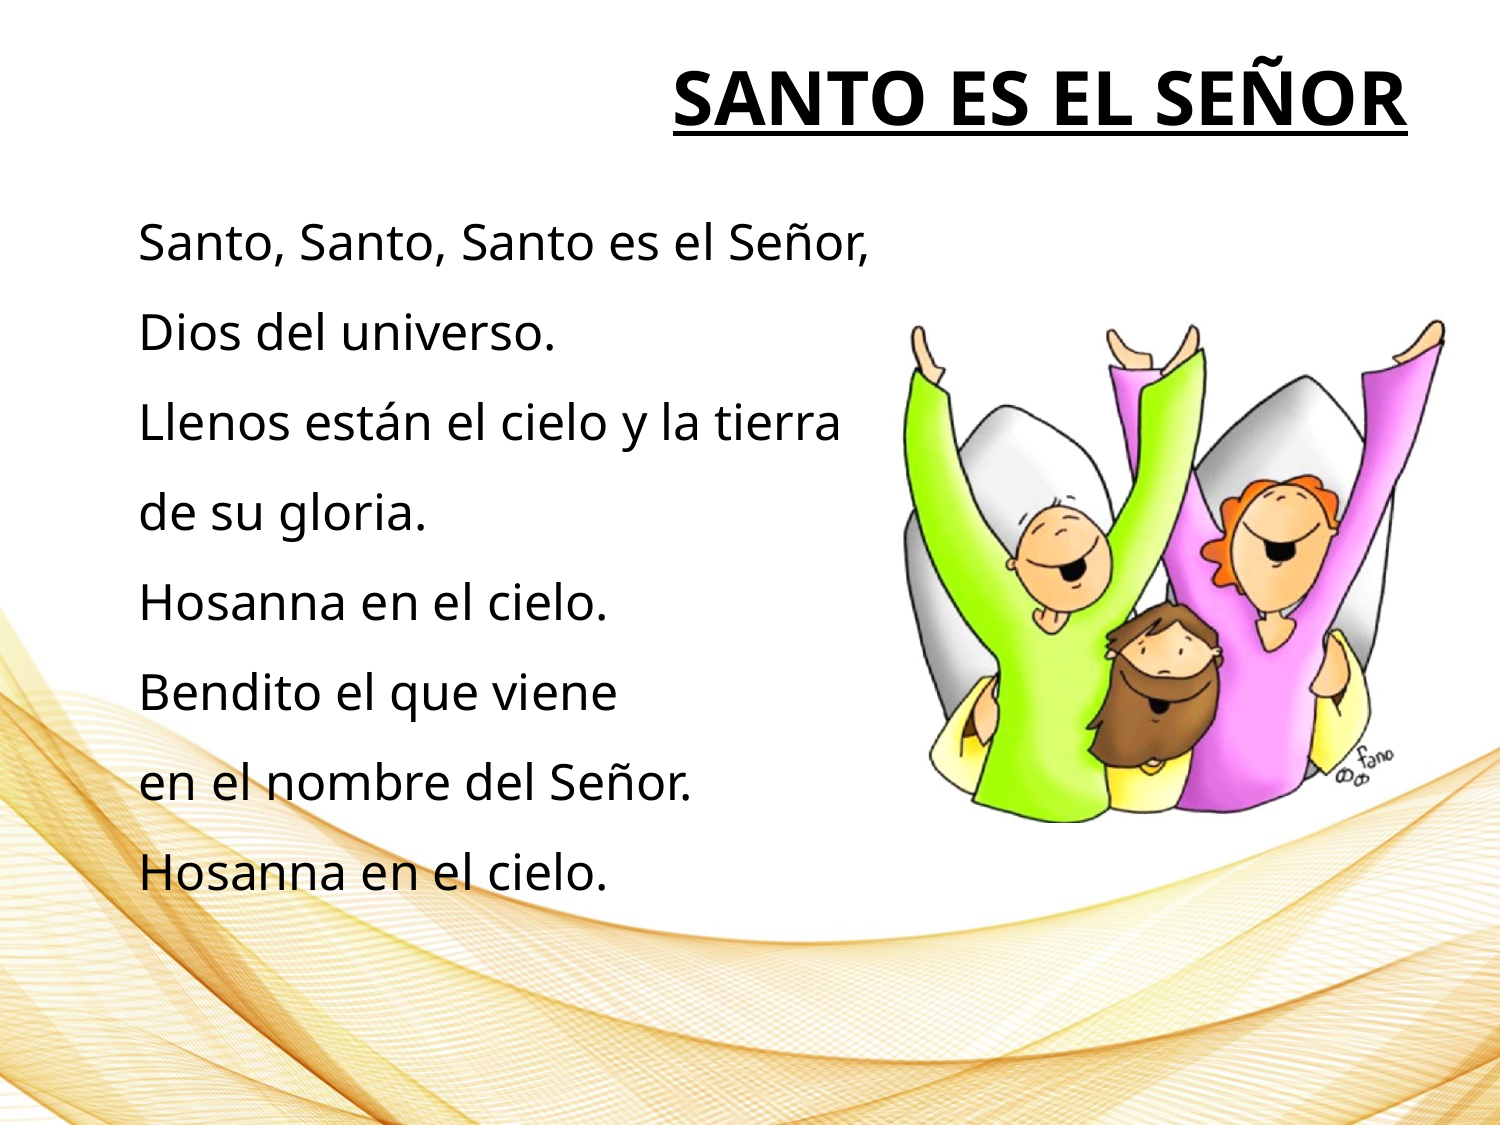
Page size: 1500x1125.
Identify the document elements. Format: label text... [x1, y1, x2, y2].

text_box SANTO ES EL SEÑOR [454, 42, 1424, 148]
text_box Santo, Santo, Santo es el Señor, Dios del universo. Llenos están el cielo y la tierra de su gloria. Hosanna en el cielo. Bendito el que viene en el nombre del Señor. Hosanna en el cielo. [123, 172, 1093, 998]
picture [0, 0, 1500, 1125]
